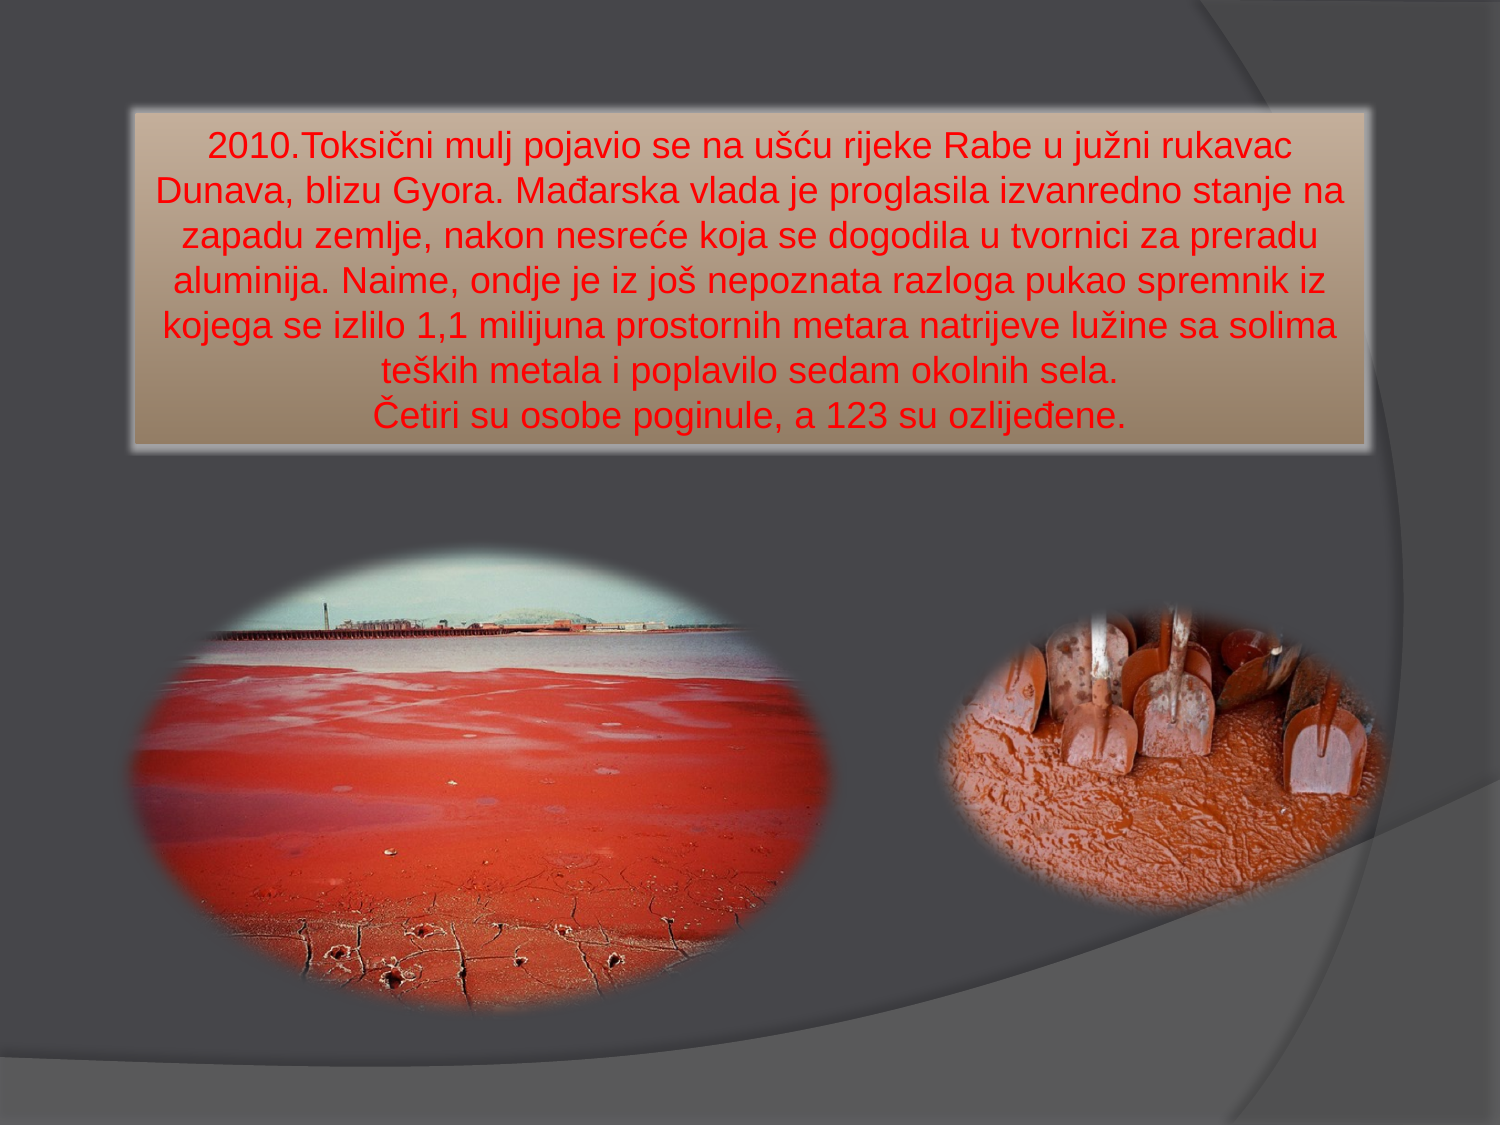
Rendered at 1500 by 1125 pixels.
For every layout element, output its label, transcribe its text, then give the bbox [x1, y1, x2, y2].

picture [111, 536, 848, 1022]
text_box 2010.Toksični mulj pojavio se na ušću rijeke Rabe u južni rukavac Dunava, blizu Gyora. Mađarska vlada je proglasila izvanredno stanje na zapadu zemlje, nakon nesreće koja se dogodila u tvornici za preradu aluminija. Naime, ondje je iz još nepoznata razloga pukao spremnik iz kojega se izlilo 1,1 milijuna prostornih metara natrijeve lužine sa solima teških metala i poplavilo sedam okolnih sela. Četiri su osobe poginule, a 123 su ozlijeđene. [135, 113, 1365, 444]
picture [926, 597, 1403, 923]
